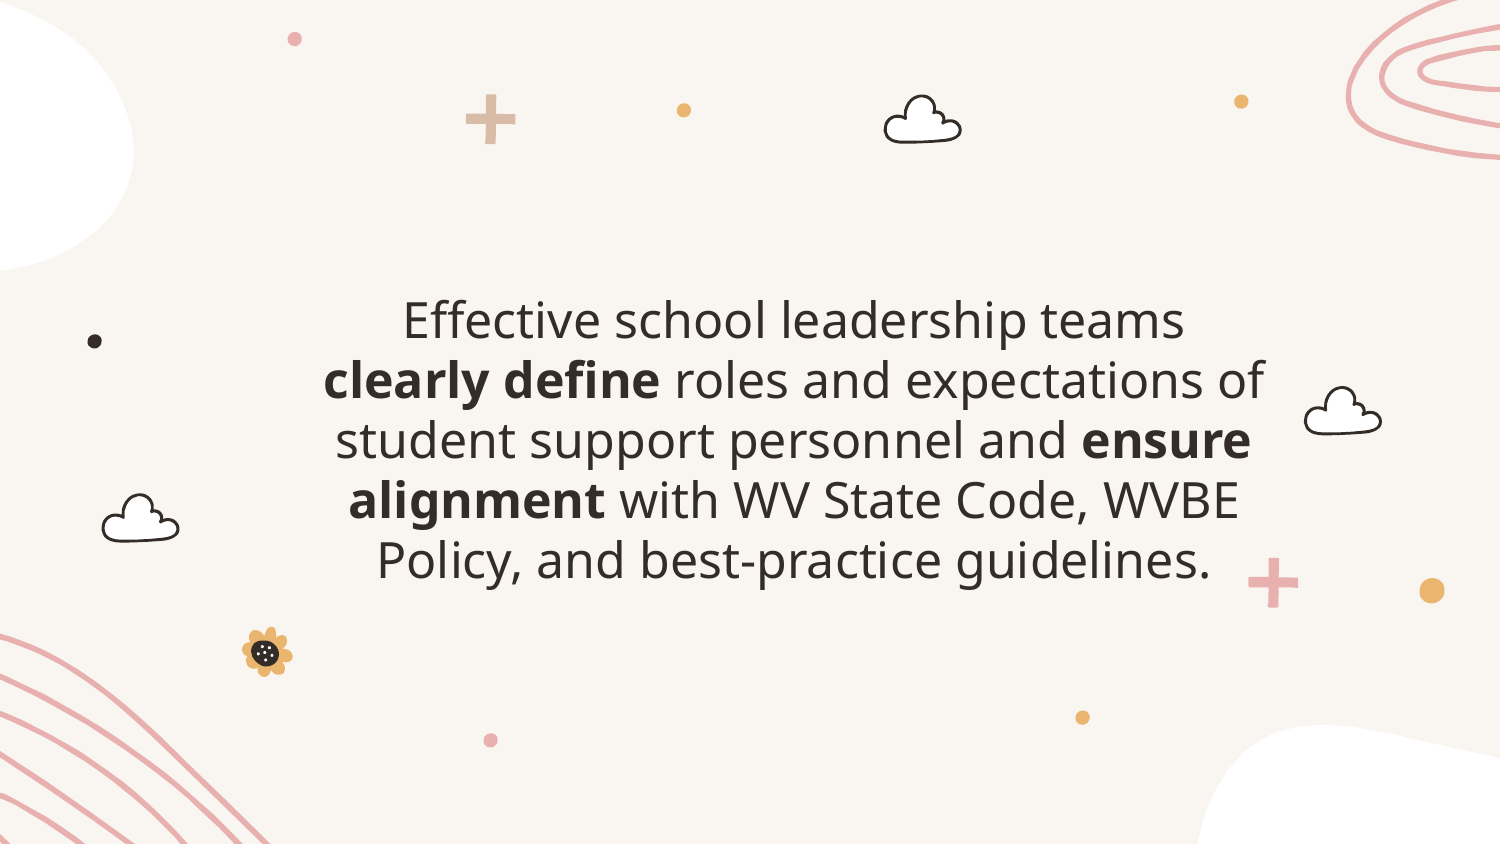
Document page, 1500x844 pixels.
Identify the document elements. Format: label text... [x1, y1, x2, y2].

subtitle Effective school leadership teams clearly define roles and expectations of student support personnel and ensure alignment with WV State Code, WVBE Policy, and best-practice guidelines. [306, 288, 1283, 590]
